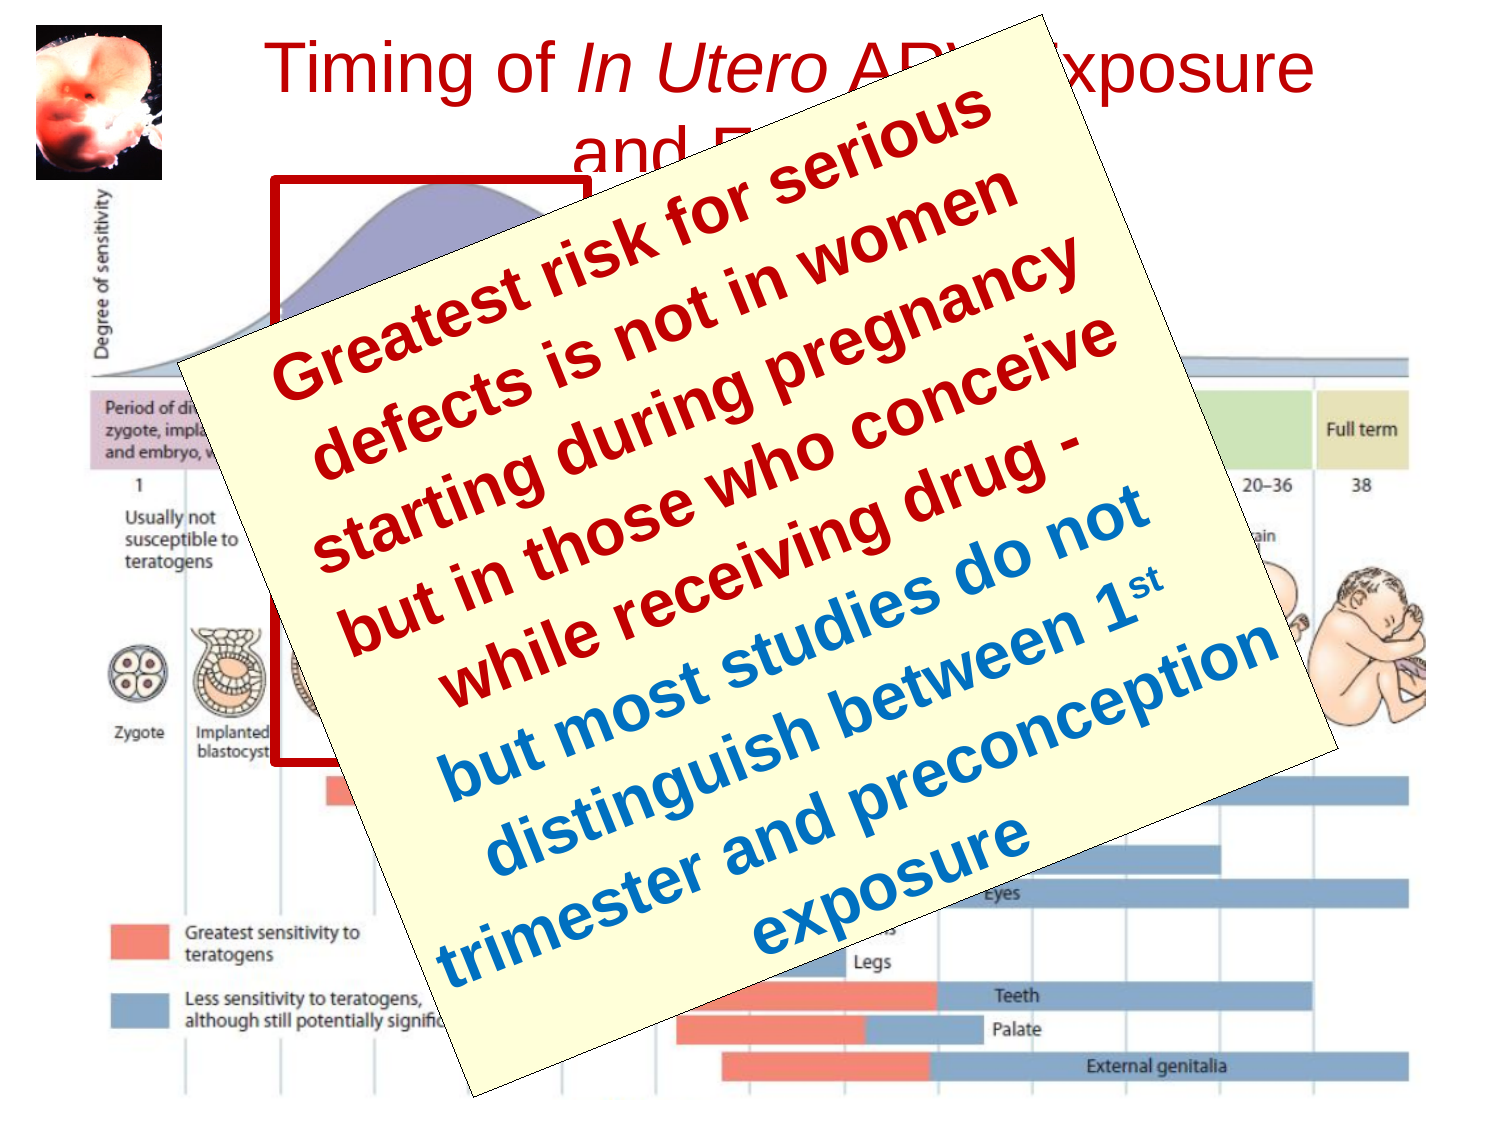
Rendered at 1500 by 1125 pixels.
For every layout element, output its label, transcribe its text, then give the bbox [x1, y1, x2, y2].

text_box Greatest risk for serious defects is not in women starting during pregnancy but in those who conceive while receiving drug - but most studies do not distinguish between 1st trimester and preconception exposure [653, 14, 1106, 171]
picture [36, 25, 1427, 1100]
text_box Timing of In Utero ARV Exposure and Fetal Risk [124, 12, 1475, 200]
